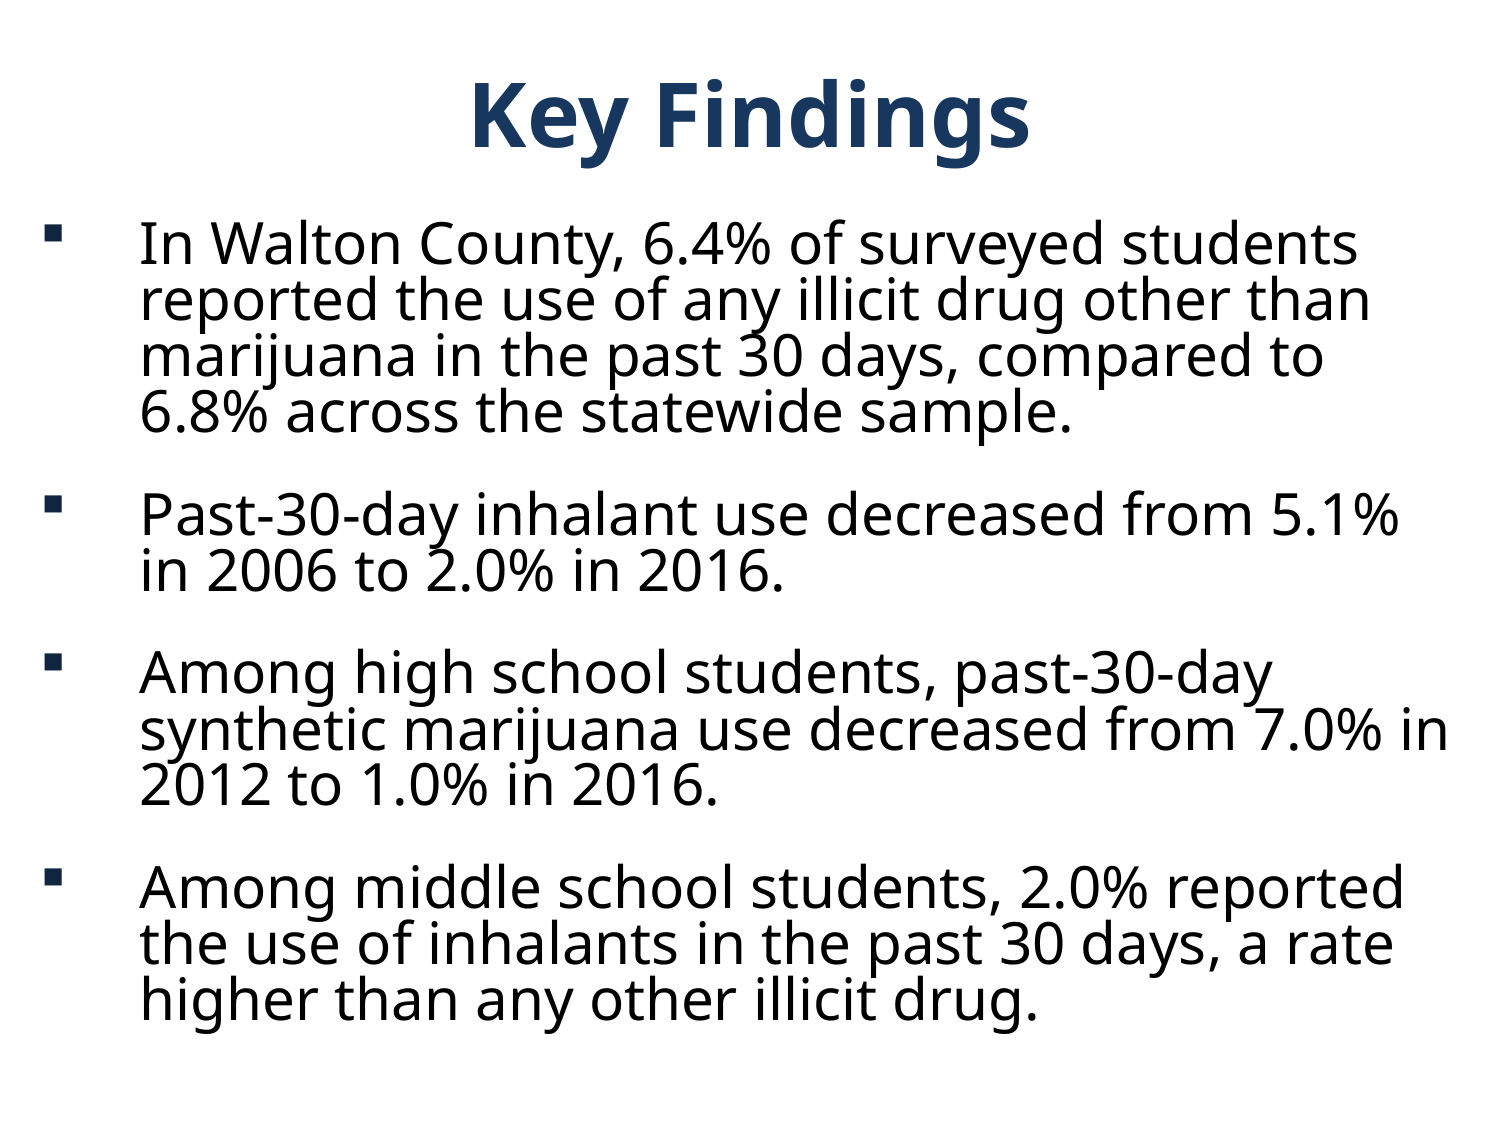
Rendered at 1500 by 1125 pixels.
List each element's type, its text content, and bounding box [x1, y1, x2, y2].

text_box Key Findings [37, 62, 1463, 174]
text_box In Walton County, 6.4% of surveyed students reported the use of any illicit drug other than marijuana in the past 30 days, compared to 6.8% across the statewide sample. Past-30-day inhalant use decreased from 5.1% in 2006 to 2.0% in 2016. Among high school students, past-30-day synthetic marijuana use decreased from 7.0% in 2012 to 1.0% in 2016. Among middle school students, 2.0% reported the use of inhalants in the past 30 days, a rate higher than any other illicit drug. [24, 212, 1475, 938]
